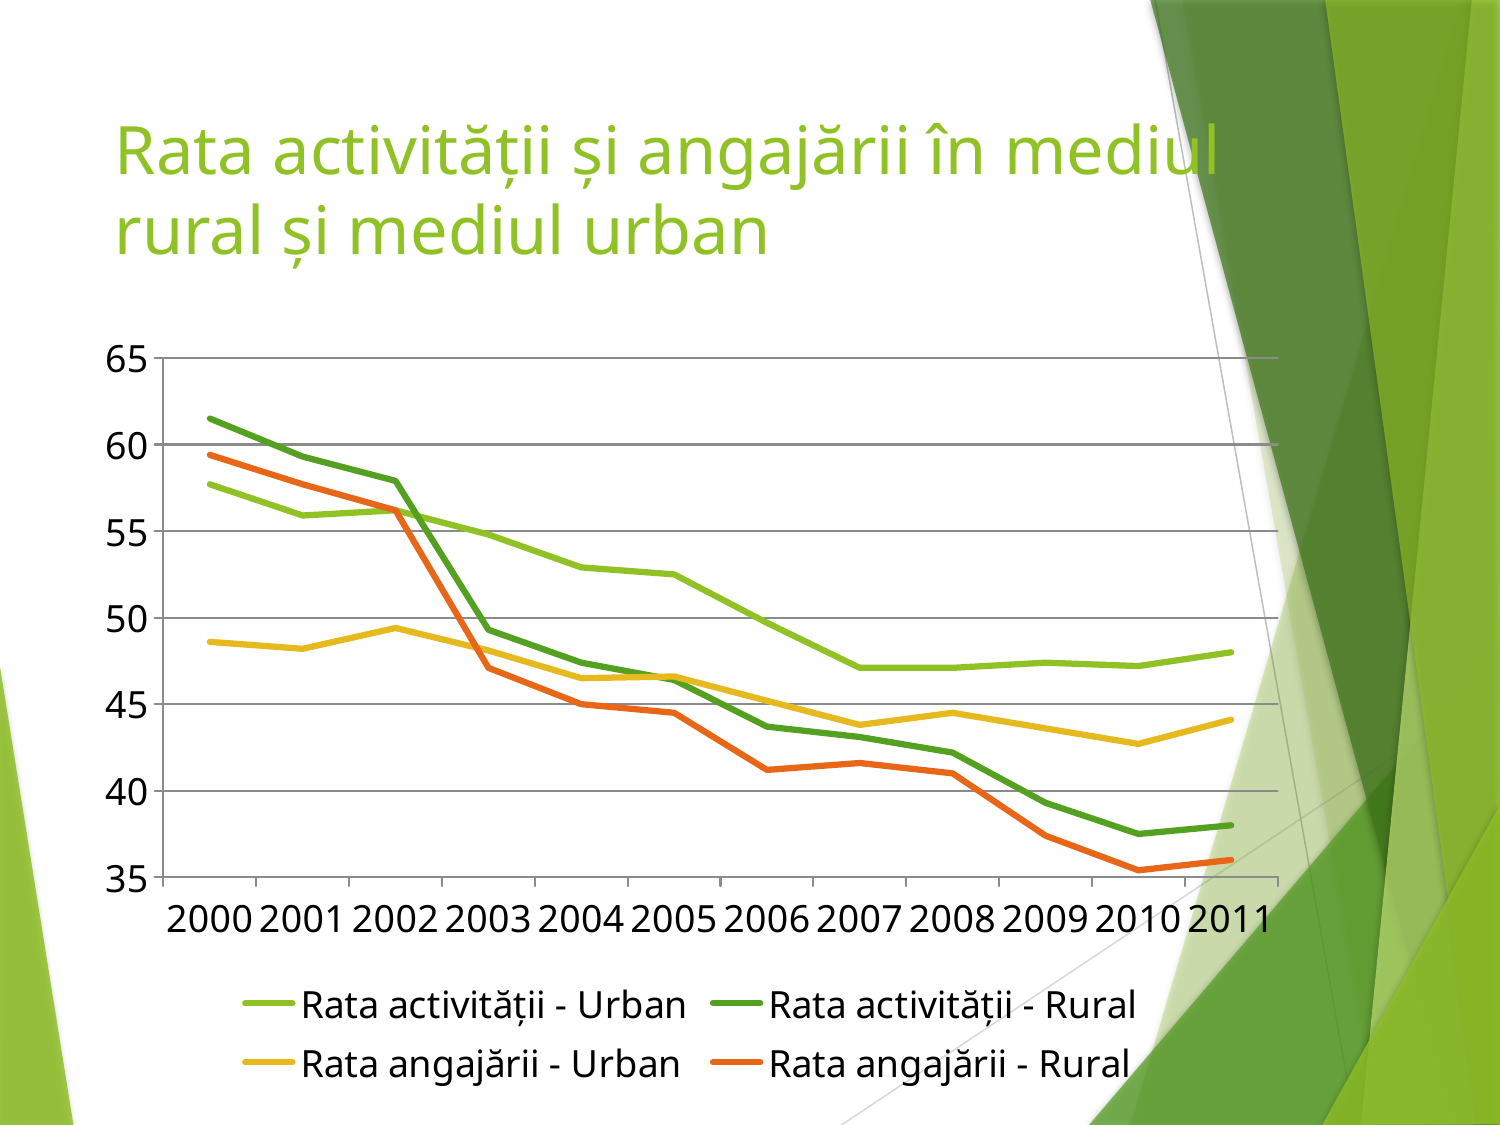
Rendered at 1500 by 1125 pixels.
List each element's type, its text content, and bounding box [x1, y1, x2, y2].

chart [79, 316, 1303, 1097]
title Rata activității și angajării în mediul rural și mediul urban [99, 99, 1273, 315]
